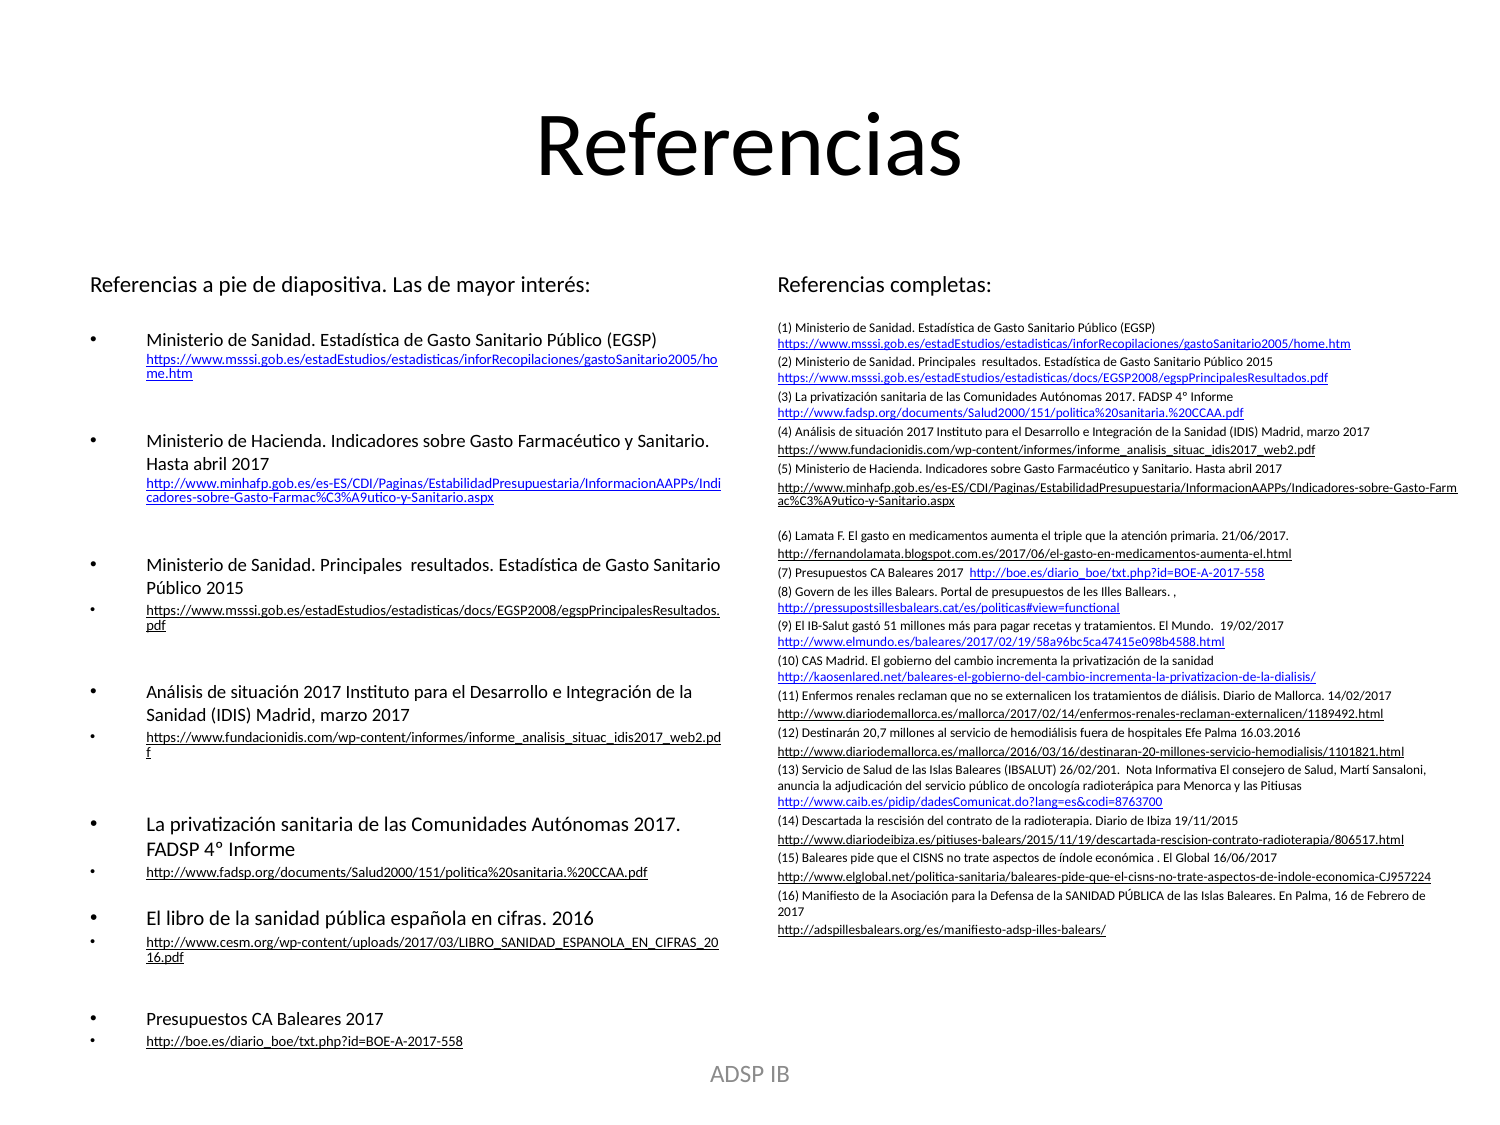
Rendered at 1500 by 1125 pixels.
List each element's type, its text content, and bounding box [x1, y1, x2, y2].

title Referencias [75, 45, 1425, 233]
list Referencias a pie de diapositiva. Las de mayor interés: Ministerio de Sanidad. Estadística de Gasto Sanitario Público (EGSP) https://www.msssi.gob.es/estadEstudios/estadisticas/inforRecopilaciones/gastoSanitario2005/home.htm Ministerio de Hacienda. Indicadores sobre Gasto Farmacéutico y Sanitario. Hasta abril 2017 http://www.minhafp.gob.es/es-ES/CDI/Paginas/EstabilidadPresupuestaria/InformacionAAPPs/Indicadores-sobre-Gasto-Farmac%C3%A9utico-y-Sanitario.aspx Ministerio de Sanidad. Principales resultados. Estadística de Gasto Sanitario Público 2015 https://www.msssi.gob.es/estadEstudios/estadisticas/docs/EGSP2008/egspPrincipalesResultados.pdf Análisis de situación 2017 Instituto para el Desarrollo e Integración de la Sanidad (IDIS) Madrid, marzo 2017 https://www.fundacionidis.com/wp-content/informes/informe_analisis_situac_idis2017_web2.pdf La privatización sanitaria de las Comunidades Autónomas 2017. FADSP 4º Informe http://www.fadsp.org/documents/Salud2000/151/politica%20sanitaria.%20CCAA.pdf El libro de la sanidad pública española en cifras. 2016 http://www.cesm.org/wp-content/uploads/2017/03/LIBRO_SANIDAD_ESPANOLA_EN_CIFRAS_2016.pdf Presupuestos CA Baleares 2017 http://boe.es/diario_boe/txt.php?id=BOE-A-2017-558 [75, 262, 738, 1005]
list Referencias completas: (1) Ministerio de Sanidad. Estadística de Gasto Sanitario Público (EGSP) https://www.msssi.gob.es/estadEstudios/estadisticas/inforRecopilaciones/gastoSanitario2005/home.htm (2) Ministerio de Sanidad. Principales resultados. Estadística de Gasto Sanitario Público 2015https://www.msssi.gob.es/estadEstudios/estadisticas/docs/EGSP2008/egspPrincipalesResultados.pdf (3) La privatización sanitaria de las Comunidades Autónomas 2017. FADSP 4º Informe http://www.fadsp.org/documents/Salud2000/151/politica%20sanitaria.%20CCAA.pdf (4) Análisis de situación 2017 Instituto para el Desarrollo e Integración de la Sanidad (IDIS) Madrid, marzo 2017 https://www.fundacionidis.com/wp-content/informes/informe_analisis_situac_idis2017_web2.pdf (5) Ministerio de Hacienda. Indicadores sobre Gasto Farmacéutico y Sanitario. Hasta abril 2017 http://www.minhafp.gob.es/es-ES/CDI/Paginas/EstabilidadPresupuestaria/InformacionAAPPs/Indicadores-sobre-Gasto-Farmac%C3%A9utico-y-Sanitario.aspx (6) Lamata F. El gasto en medicamentos aumenta el triple que la atención primaria. 21/06/2017. http://fernandolamata.blogspot.com.es/2017/06/el-gasto-en-medicamentos-aumenta-el.html (7) Presupuestos CA Baleares 2017 http://boe.es/diario_boe/txt.php?id=BOE-A-2017-558 (8) Govern de les illes Balears. Portal de presupuestos de les Illes Ballears. , http://pressupostsillesbalears.cat/es/politicas#view=functional (9) El IB-Salut gastó 51 millones más para pagar recetas y tratamientos. El Mundo. 19/02/2017 http://www.elmundo.es/baleares/2017/02/19/58a96bc5ca47415e098b4588.html (10) CAS Madrid. El gobierno del cambio incrementa la privatización de la sanidad http://kaosenlared.net/baleares-el-gobierno-del-cambio-incrementa-la-privatizacion-de-la-dialisis/ (11) Enfermos renales reclaman que no se externalicen los tratamientos de diálisis. Diario de Mallorca. 14/02/2017 http://www.diariodemallorca.es/mallorca/2017/02/14/enfermos-renales-reclaman-externalicen/1189492.html (12) Destinarán 20,7 millones al servicio de hemodiálisis fuera de hospitales Efe Palma 16.03.2016 http://www.diariodemallorca.es/mallorca/2016/03/16/destinaran-20-millones-servicio-hemodialisis/1101821.html (13) Servicio de Salud de las Islas Baleares (IBSALUT) 26/02/201. Nota Informativa El consejero de Salud, Martí Sansaloni, anuncia la adjudicación del servicio público de oncología radioterápica para Menorca y las Pitiusas http://www.caib.es/pidip/dadesComunicat.do?lang=es&codi=8763700 (14) Descartada la rescisión del contrato de la radioterapia. Diario de Ibiza 19/11/2015 http://www.diariodeibiza.es/pitiuses-balears/2015/11/19/descartada-rescision-contrato-radioterapia/806517.html (15) Baleares pide que el CISNS no trate aspectos de índole económica . El Global 16/06/2017 http://www.elglobal.net/politica-sanitaria/baleares-pide-que-el-cisns-no-trate-aspectos-de-indole-economica-CJ957224 (16) Manifiesto de la Asociación para la Defensa de la SANIDAD PÚBLICA de las Islas Baleares. En Palma, 16 de Febrero de 2017 http://adspillesbalears.org/es/manifiesto-adsp-illes-balears/ [762, 262, 1459, 953]
footer ADSP IB [512, 1042, 988, 1103]
